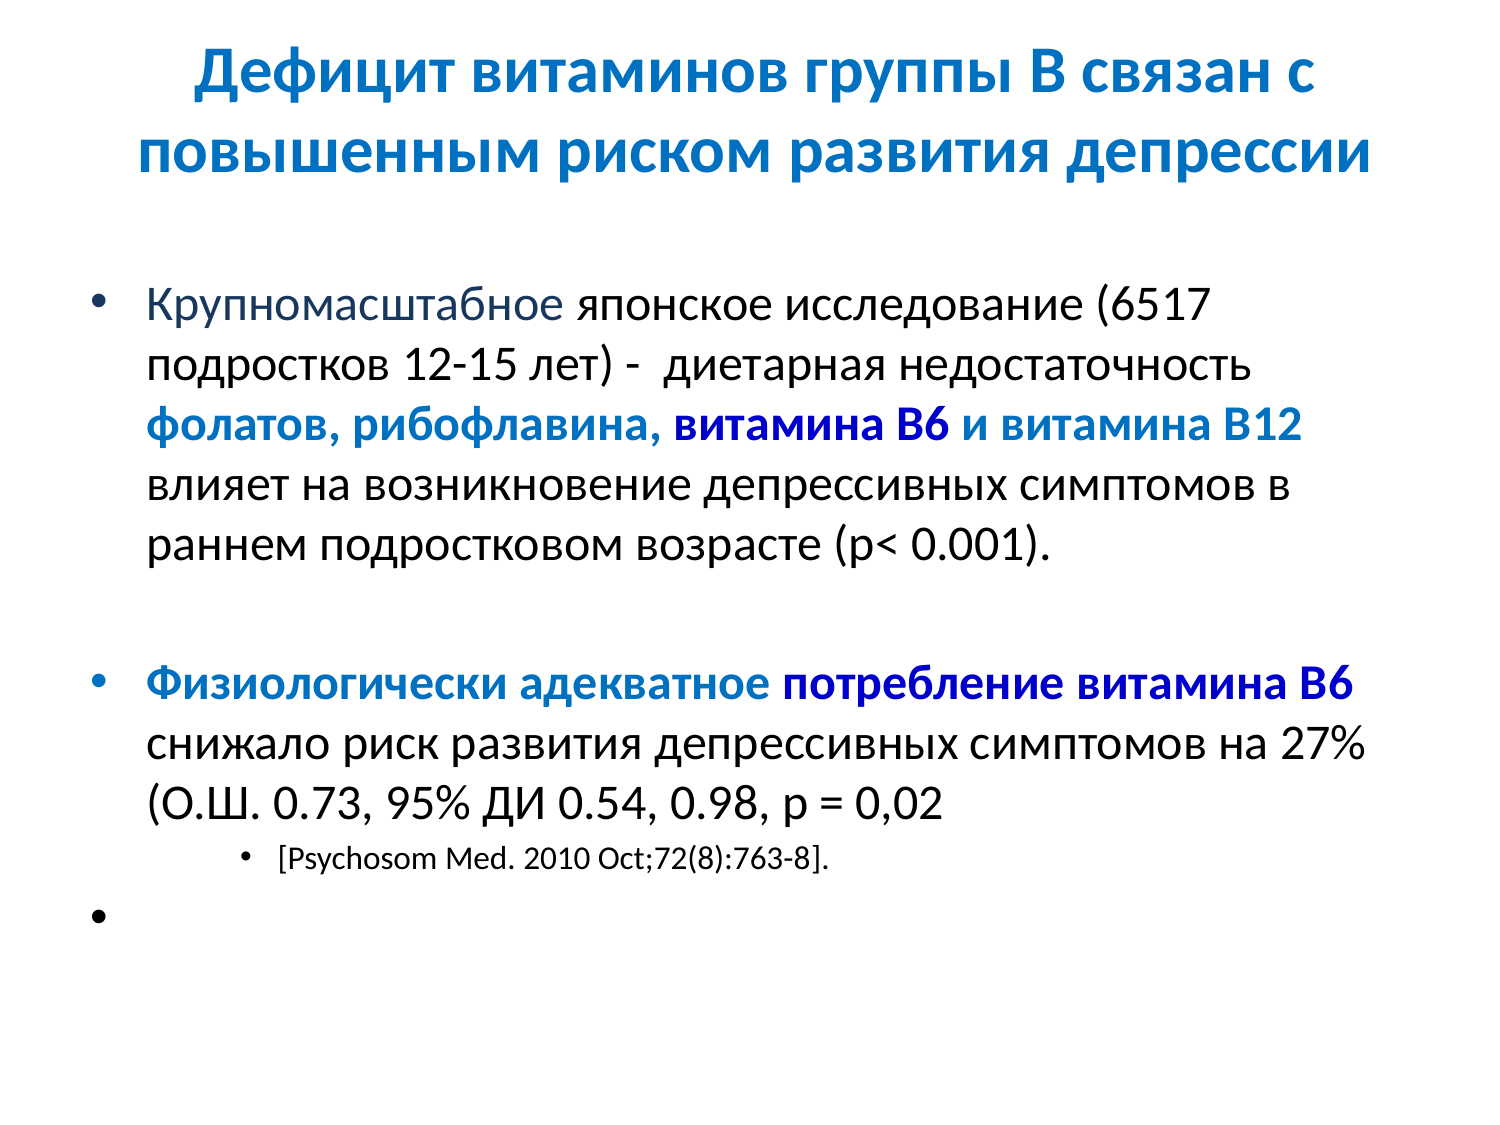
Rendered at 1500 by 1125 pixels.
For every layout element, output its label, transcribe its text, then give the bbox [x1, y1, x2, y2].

title Дефицит витаминов группы В связан с повышенным риском развития депрессии [23, 11, 1489, 200]
list Крупномасштабное японское исследование (6517 подростков 12-15 лет) - диетарная недостаточность фолатов, рибофлавина, витамина В6 и витамина B12 влияет на возникновение депрессивных симптомов в раннем подростковом возрасте (р< 0.001). Физиологически адекватное потребление витамина B6 снижало риск развития депрессивных симптомов на 27% (О.Ш. 0.73, 95% ДИ 0.54, 0.98, р = 0,02 [Psychosom Med. 2010 Oct;72(8):763-8]. [74, 262, 1426, 1006]
